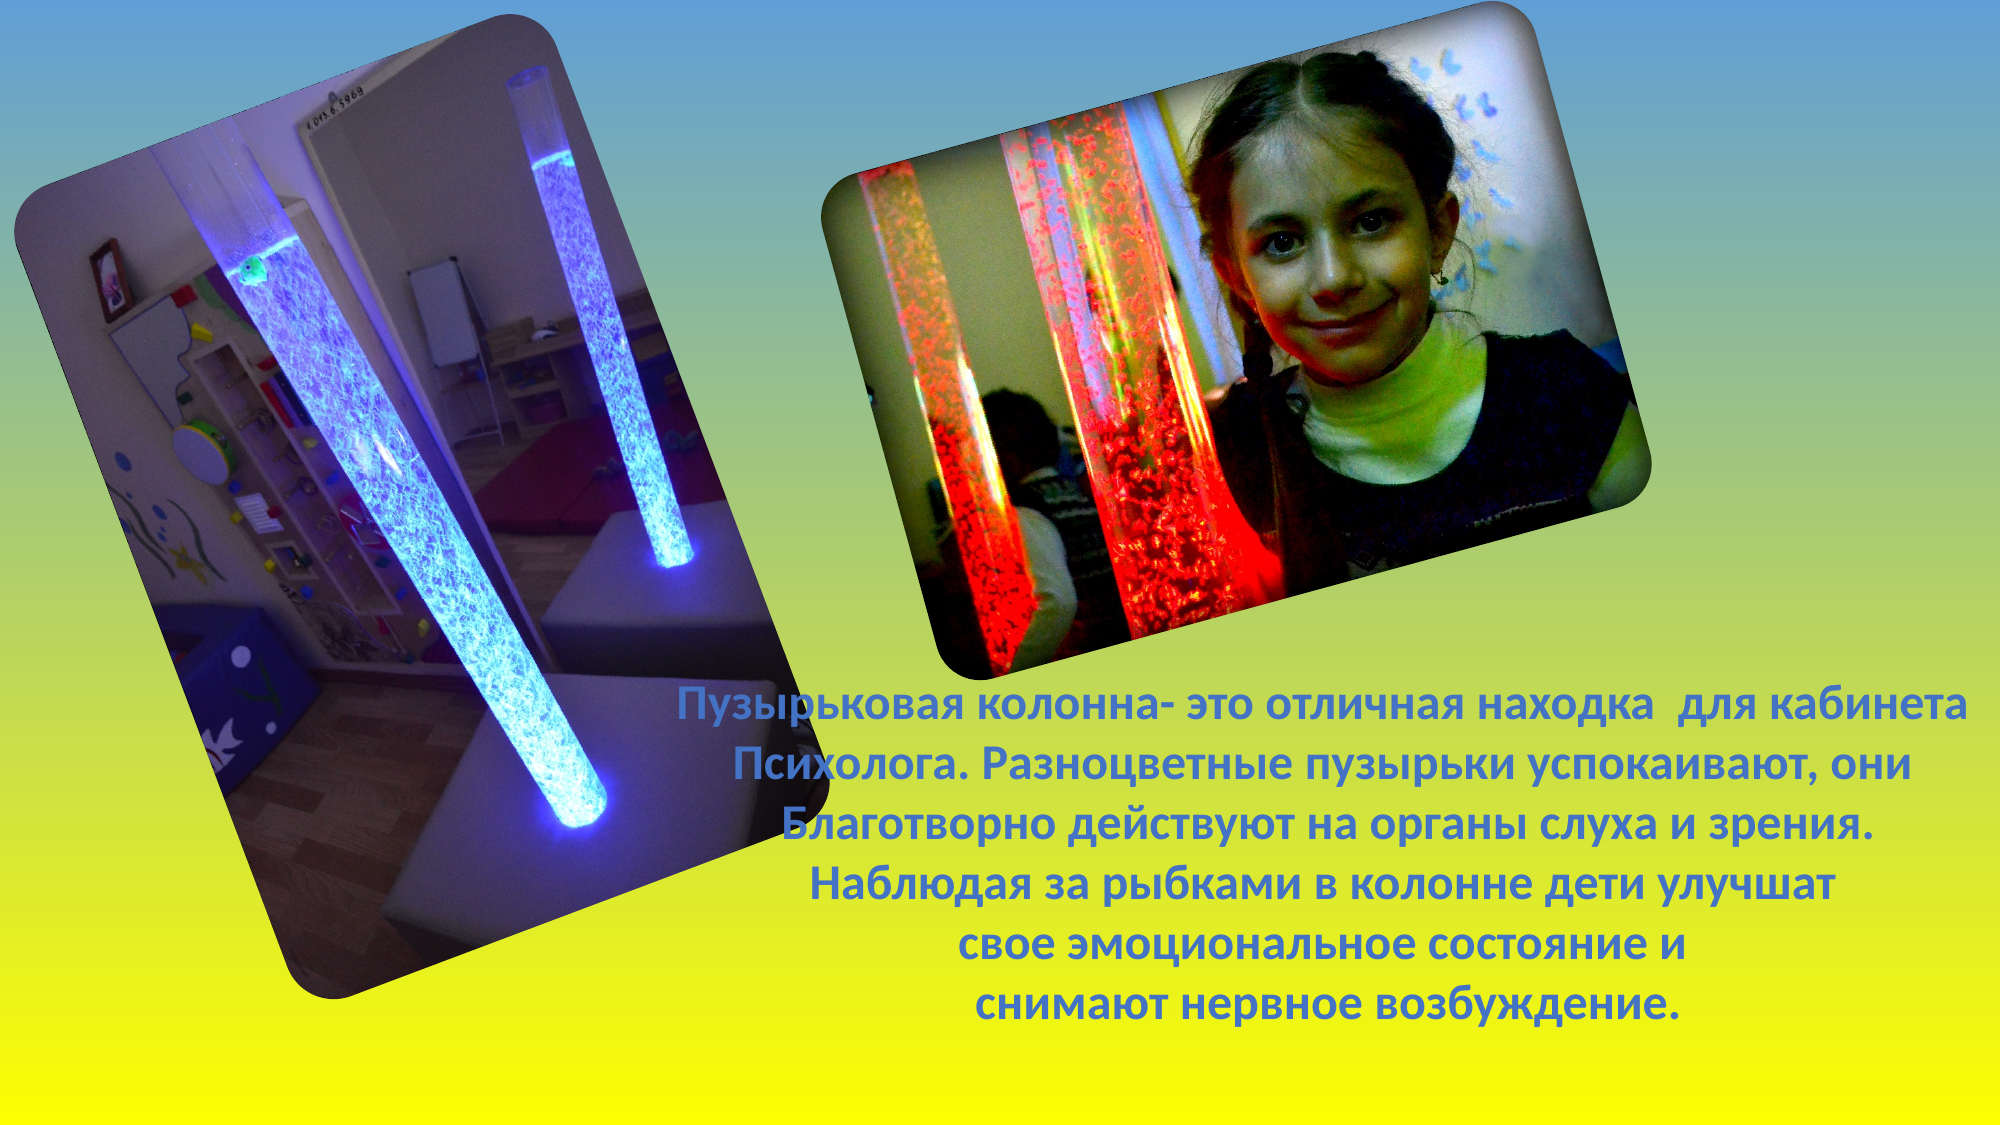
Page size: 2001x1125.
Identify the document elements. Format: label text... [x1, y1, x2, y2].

text_box Пузырьковая колонна- это отличная находка для кабинета Психолога. Разноцветные пузырьки успокаивают, они Благотворно действуют на органы слуха и зрения. Наблюдая за рыбками в колонне дети улучшат свое эмоциональное состояние и снимают нервное возбуждение. [661, 662, 1996, 1038]
picture [827, 2, 1645, 662]
picture [23, 29, 789, 985]
